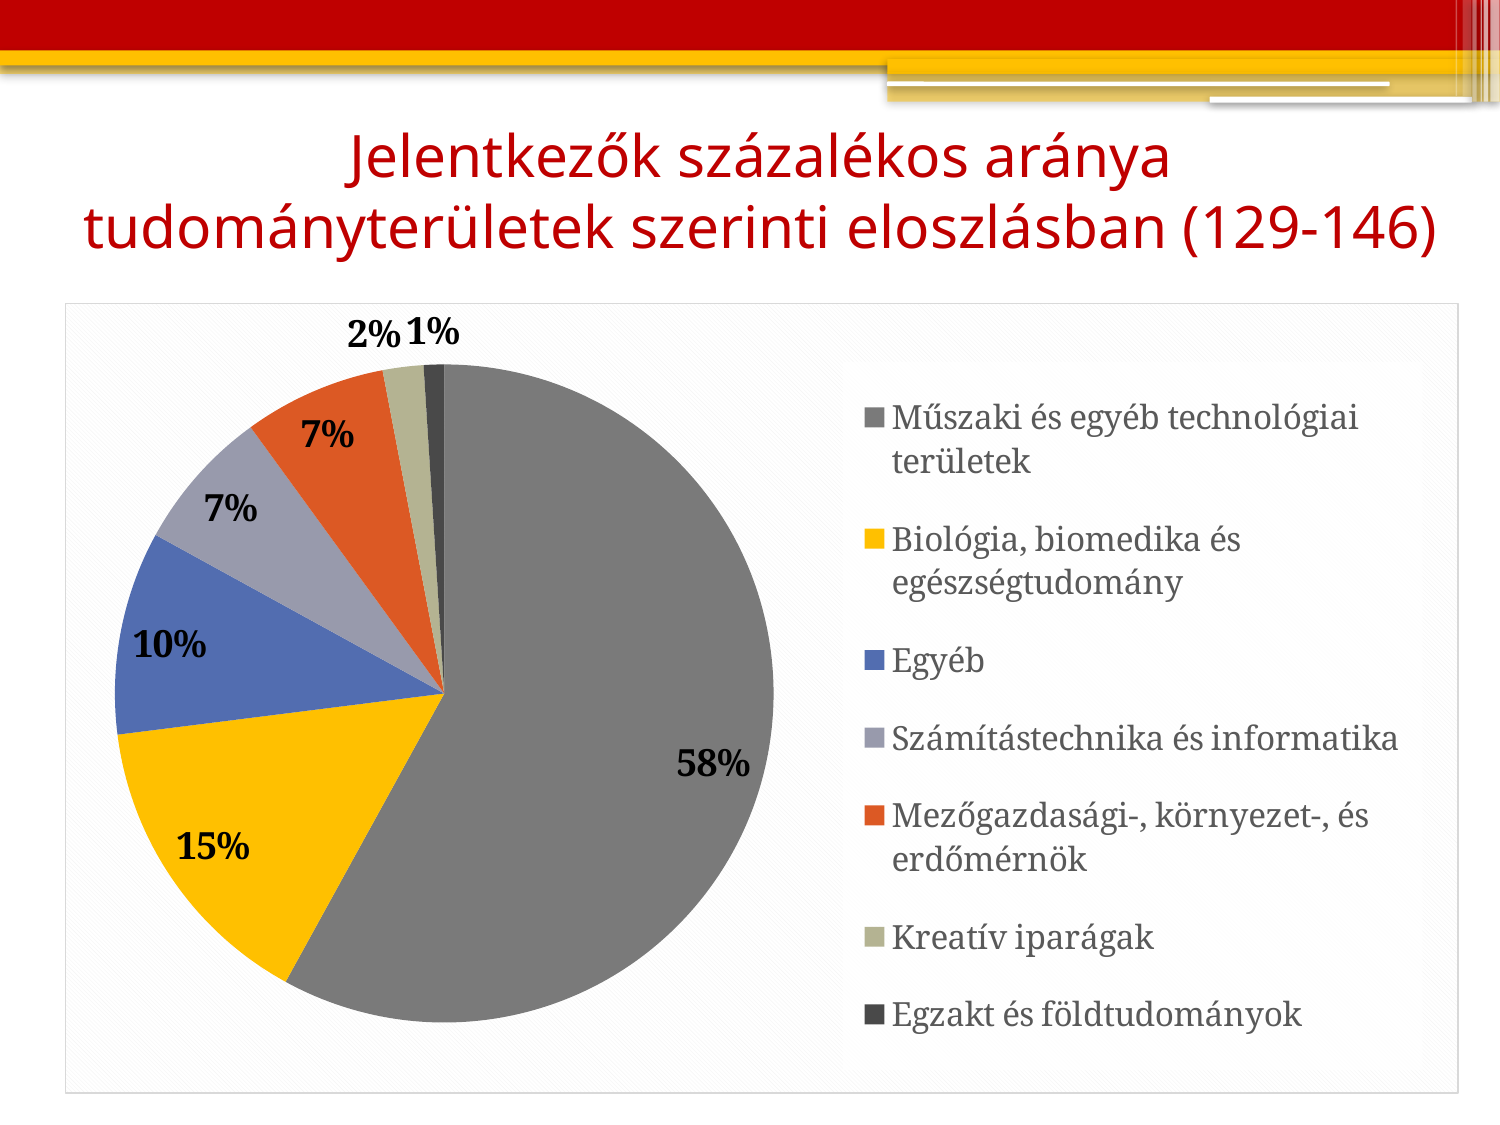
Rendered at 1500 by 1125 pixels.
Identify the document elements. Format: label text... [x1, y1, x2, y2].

chart [64, 302, 1459, 1095]
title Jelentkezők százalékos aránya tudományterületek szerinti eloszlásban (129-146) [64, 101, 1459, 278]
